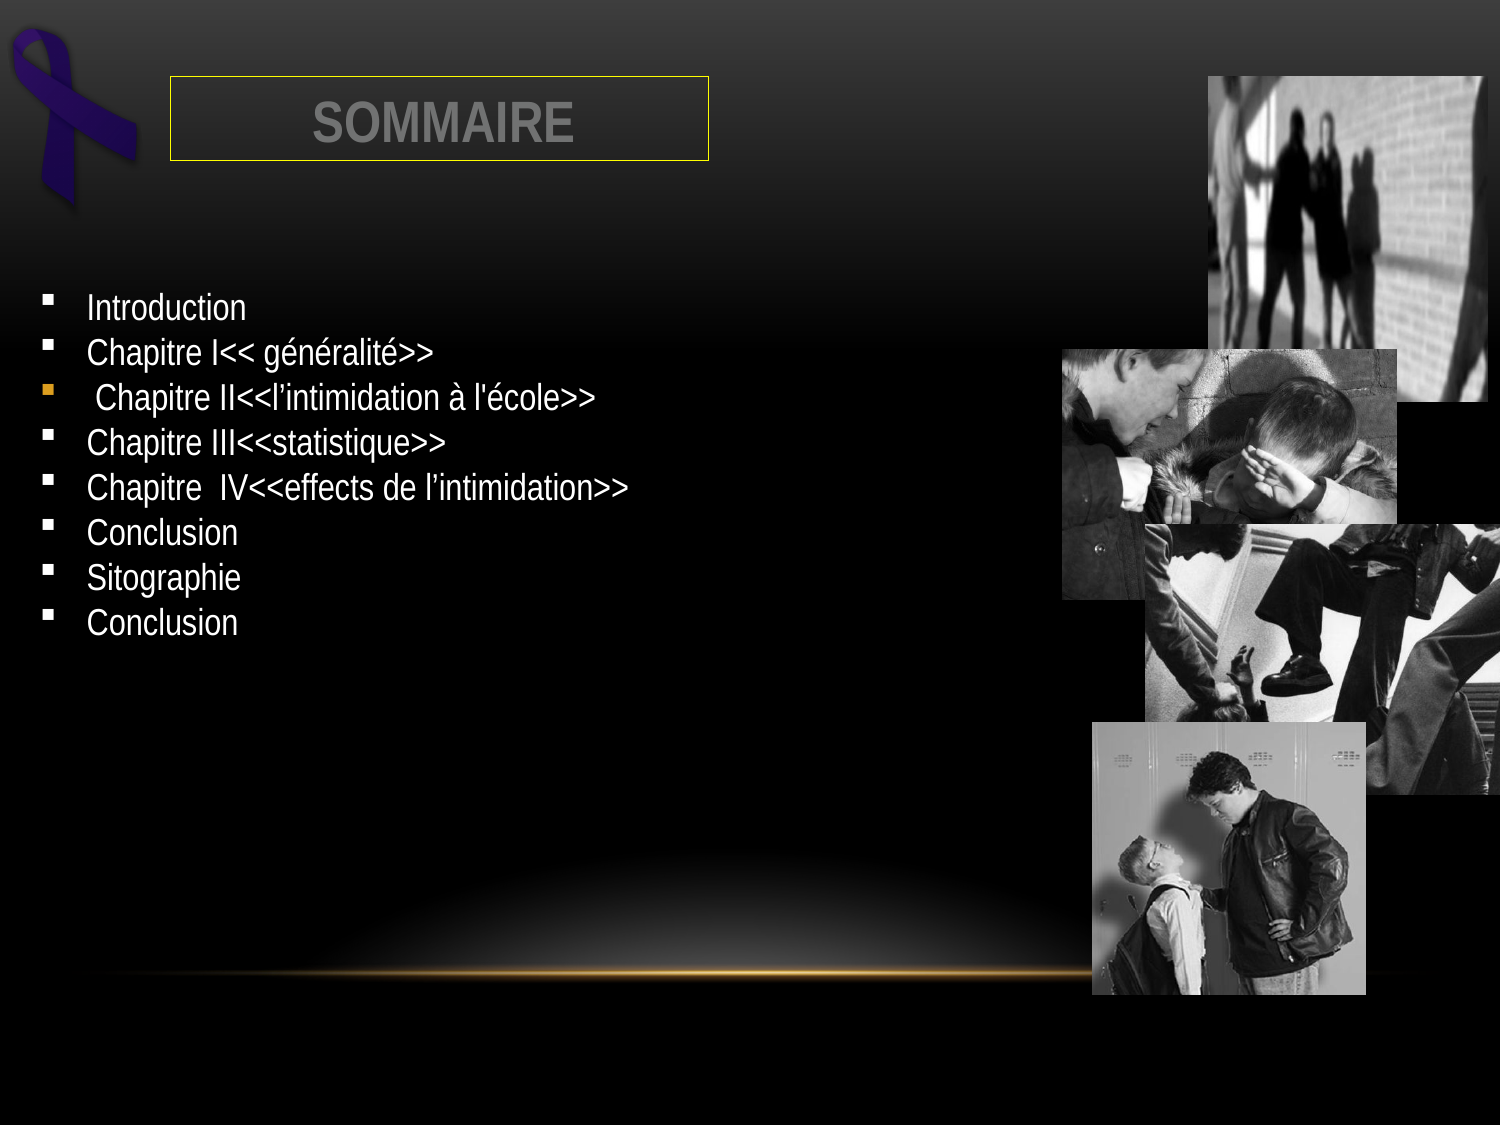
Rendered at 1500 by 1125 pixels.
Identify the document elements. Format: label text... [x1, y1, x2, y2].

text_box SOMMAIRE [170, 76, 709, 161]
text_box Introduction Chapitre I<< généralité>> Chapitre II<<l’intimidation à l'école>> Chapitre III<<statistique>> Chapitre IV<<effects de l’intimidation>> Conclusion Sitographie Conclusion [24, 275, 775, 815]
picture [0, 0, 1500, 1125]
